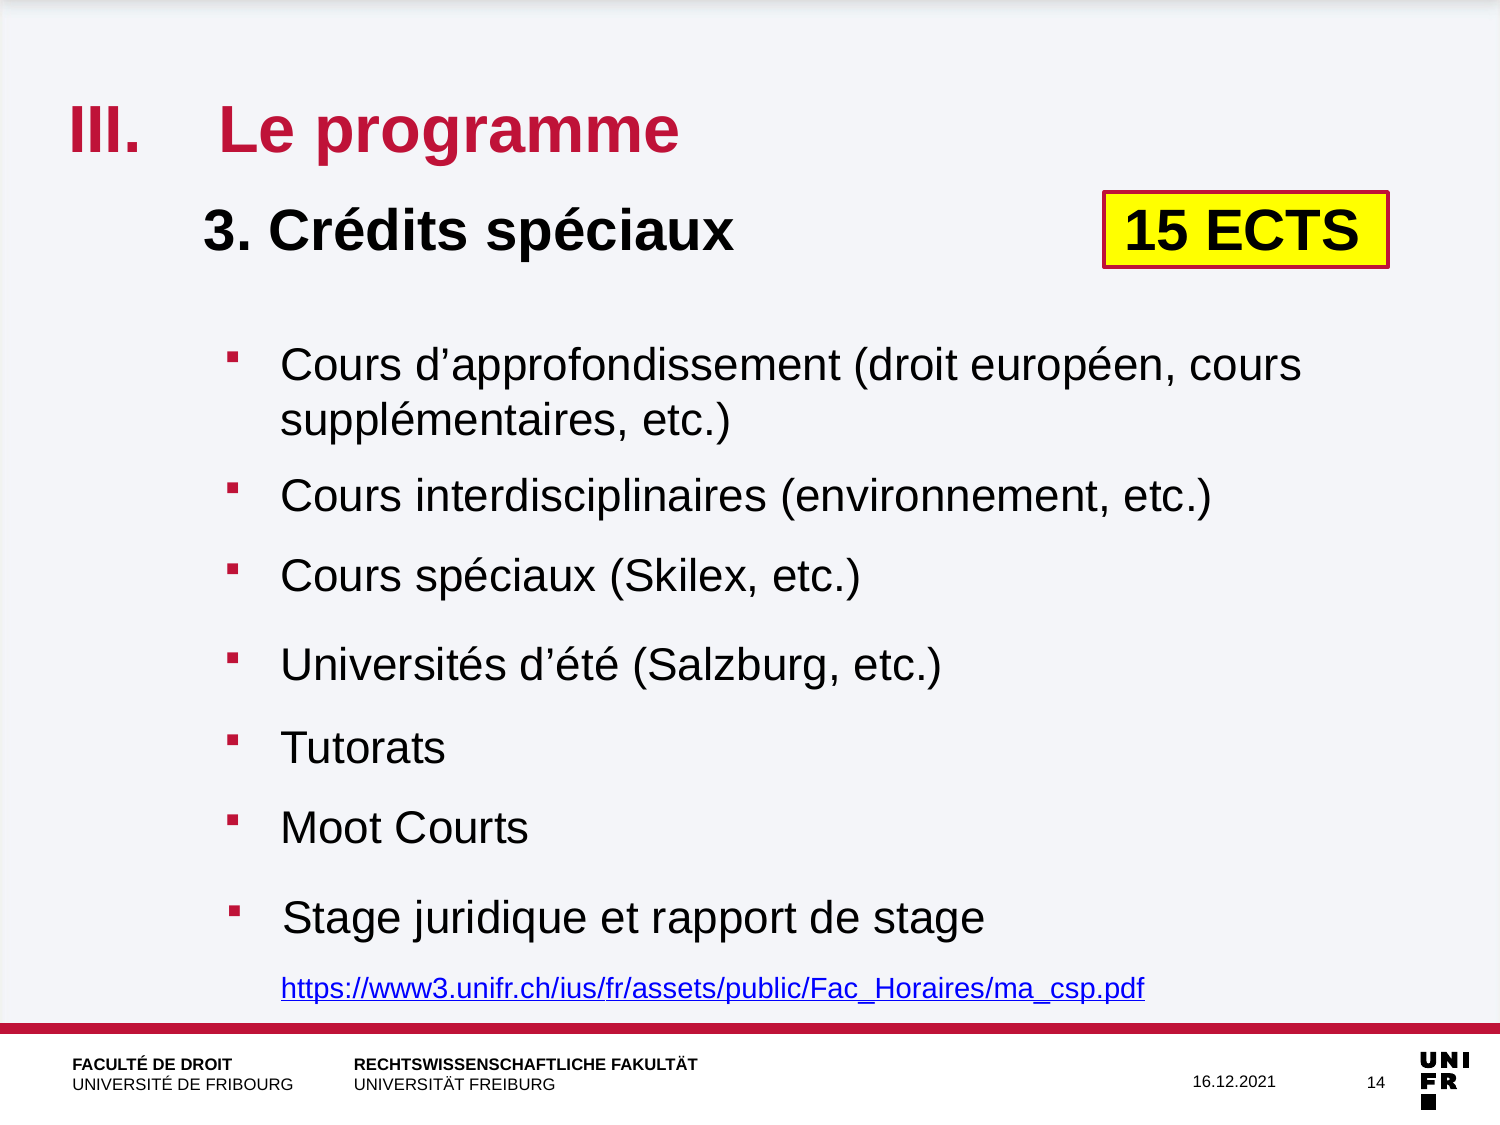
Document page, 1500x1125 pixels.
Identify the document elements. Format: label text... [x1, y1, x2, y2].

text_box Tutorats [209, 710, 1450, 790]
text_box Cours spéciaux (Skilex, etc.) [209, 538, 1450, 622]
text_box Cours interdisciplinaires (environnement, etc.) [209, 458, 1450, 538]
text_box https://www3.unifr.ch/ius/fr/assets/public/Fac_Horaires/ma_csp.pdf [266, 961, 1465, 1012]
picture [0, 0, 1500, 1023]
text_box III. Le programme [53, 66, 1500, 185]
text_box Universités d’été (Salzburg, etc.) [209, 627, 1450, 710]
text_box Moot Courts [209, 790, 1450, 872]
text_box Stage juridique et rapport de stage [211, 880, 1452, 962]
text_box Cours d’approfondissement (droit européen, cours supplémentaires, etc.) [209, 327, 1450, 446]
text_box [188, 184, 1471, 268]
